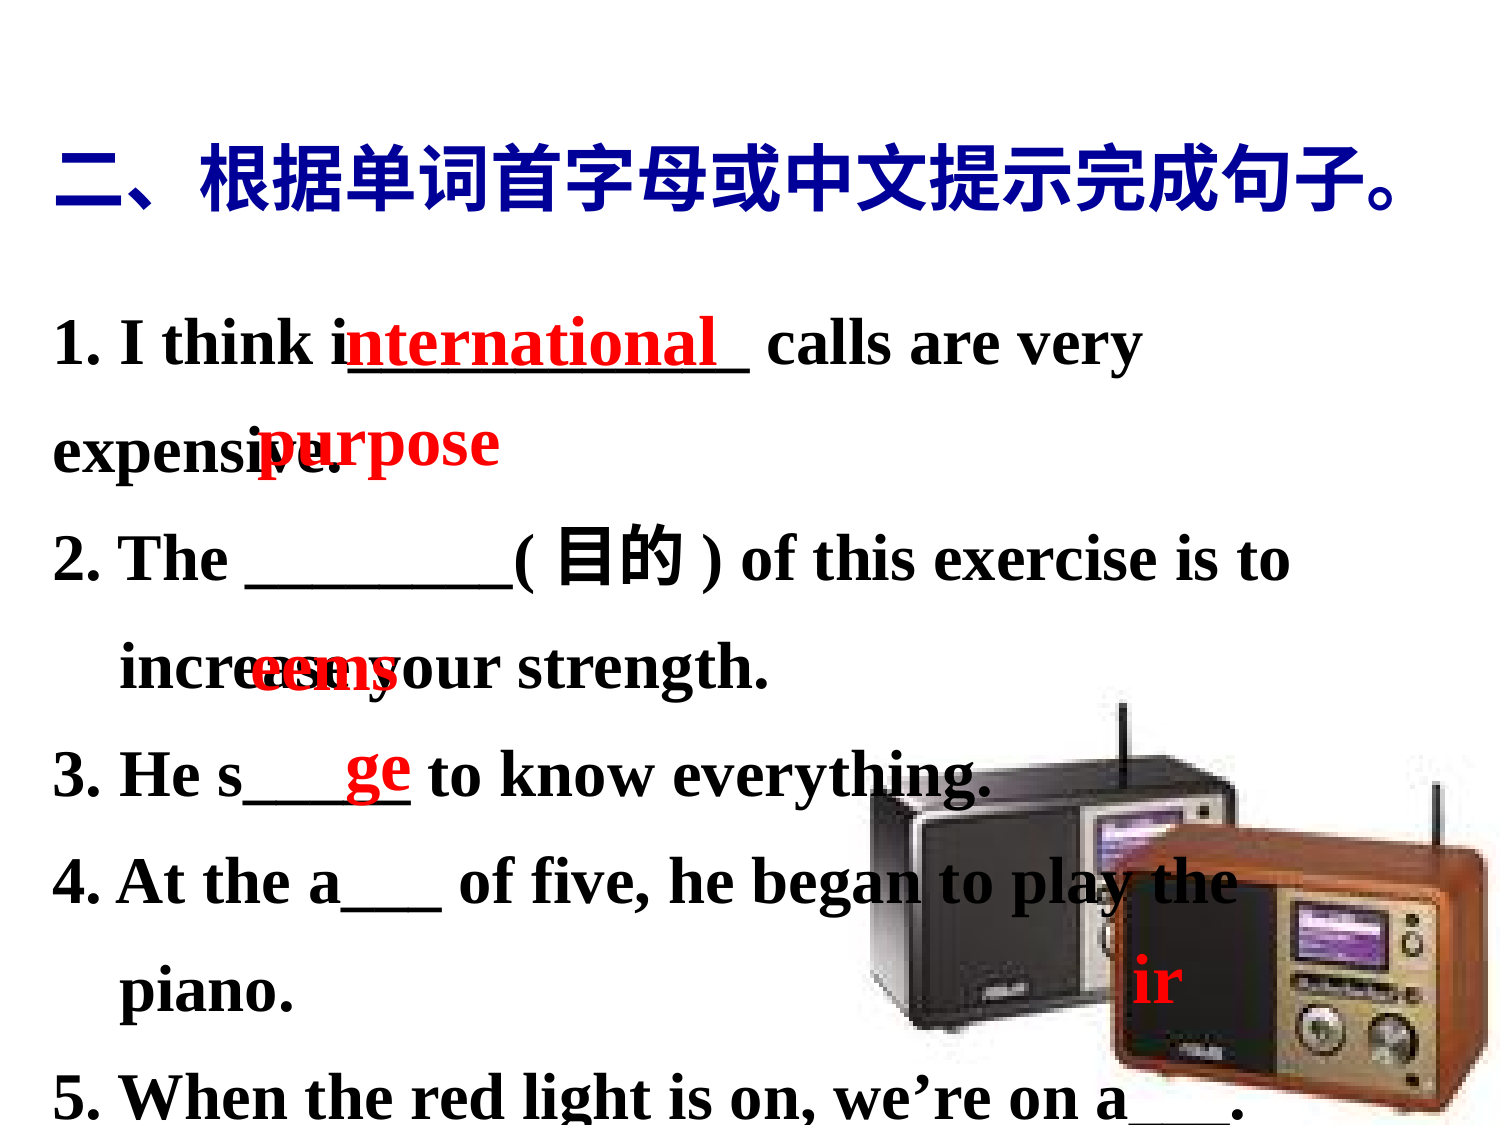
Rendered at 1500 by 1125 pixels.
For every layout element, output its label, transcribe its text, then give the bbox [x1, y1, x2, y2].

text_box 二、根据单词首字母或中文提示完成句子。 [37, 124, 1463, 228]
text_box 1. I think i____________ calls are very expensive. 2. The ________(目的) of this exercise is to increase your strength. 3. He s_____ to know everything. 4. At the a___ of five, he began to play the piano. 5. When the red light is on, we’re on a___. [37, 262, 1463, 1125]
text_box nternational [312, 287, 738, 388]
text_box ge [312, 712, 538, 813]
text_box purpose [224, 387, 525, 488]
text_box ir [1100, 924, 1213, 1025]
text_box eems [199, 612, 425, 713]
picture [0, 0, 1500, 1125]
